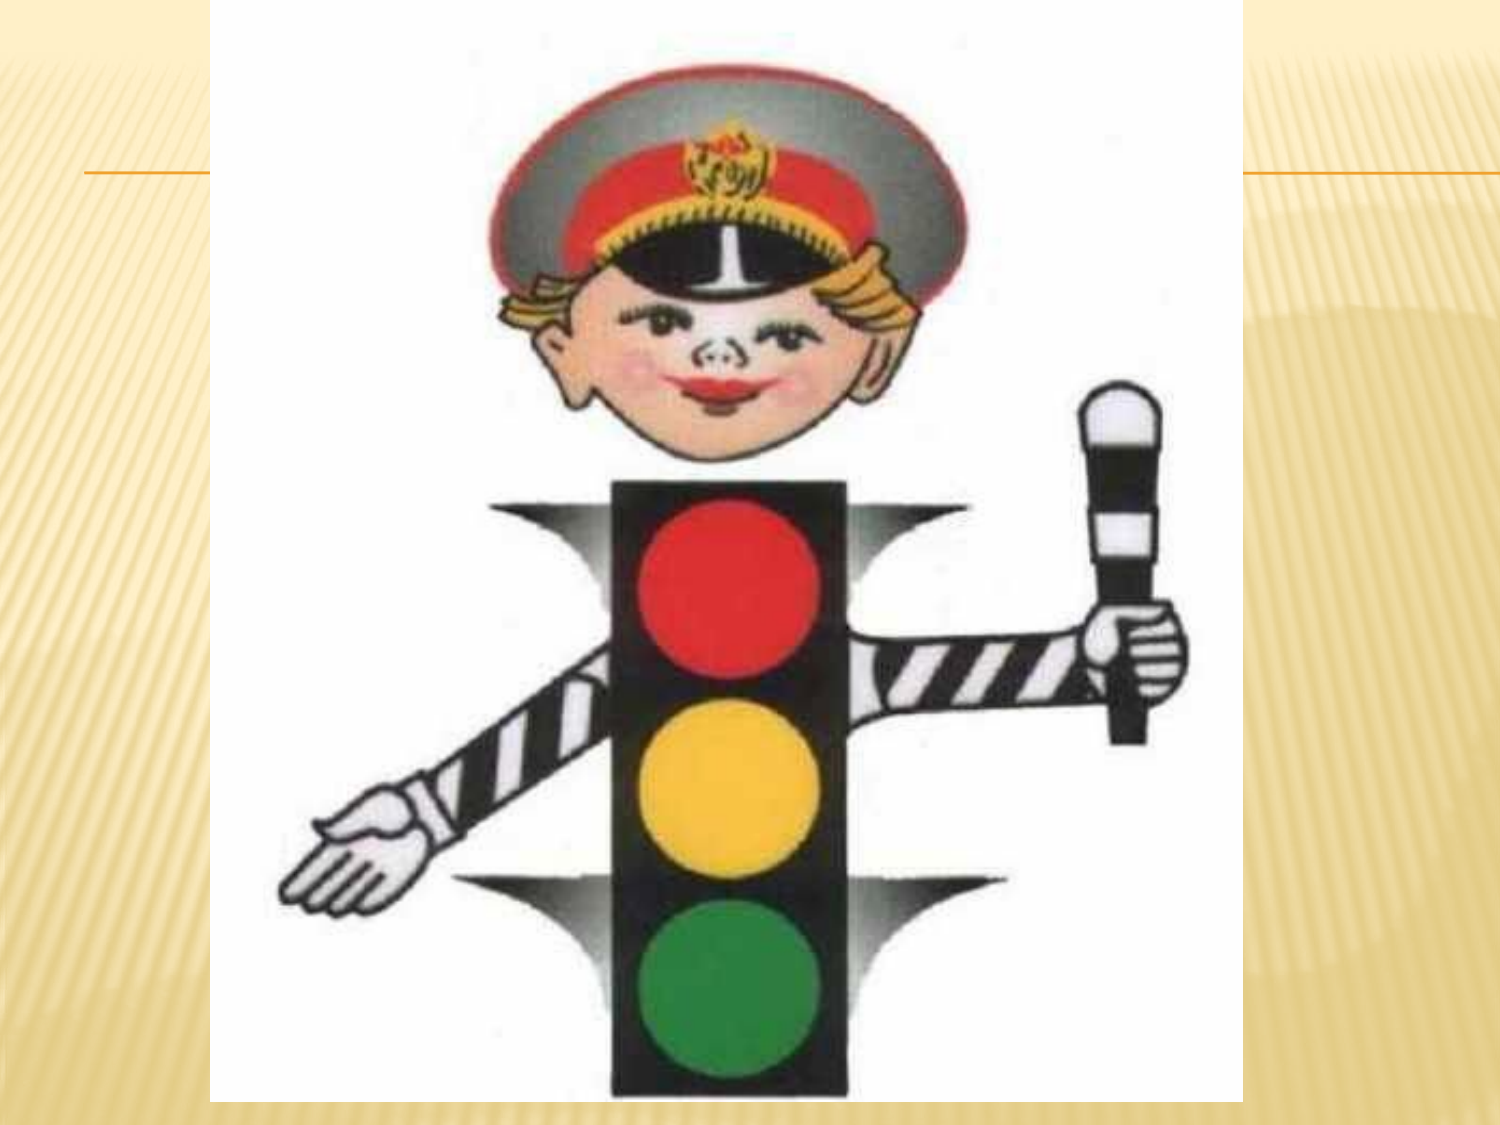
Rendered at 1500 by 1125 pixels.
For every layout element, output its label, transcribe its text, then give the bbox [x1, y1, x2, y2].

title . [1250, 75, 1475, 213]
title . [50, 75, 200, 213]
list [210, 0, 1243, 1102]
